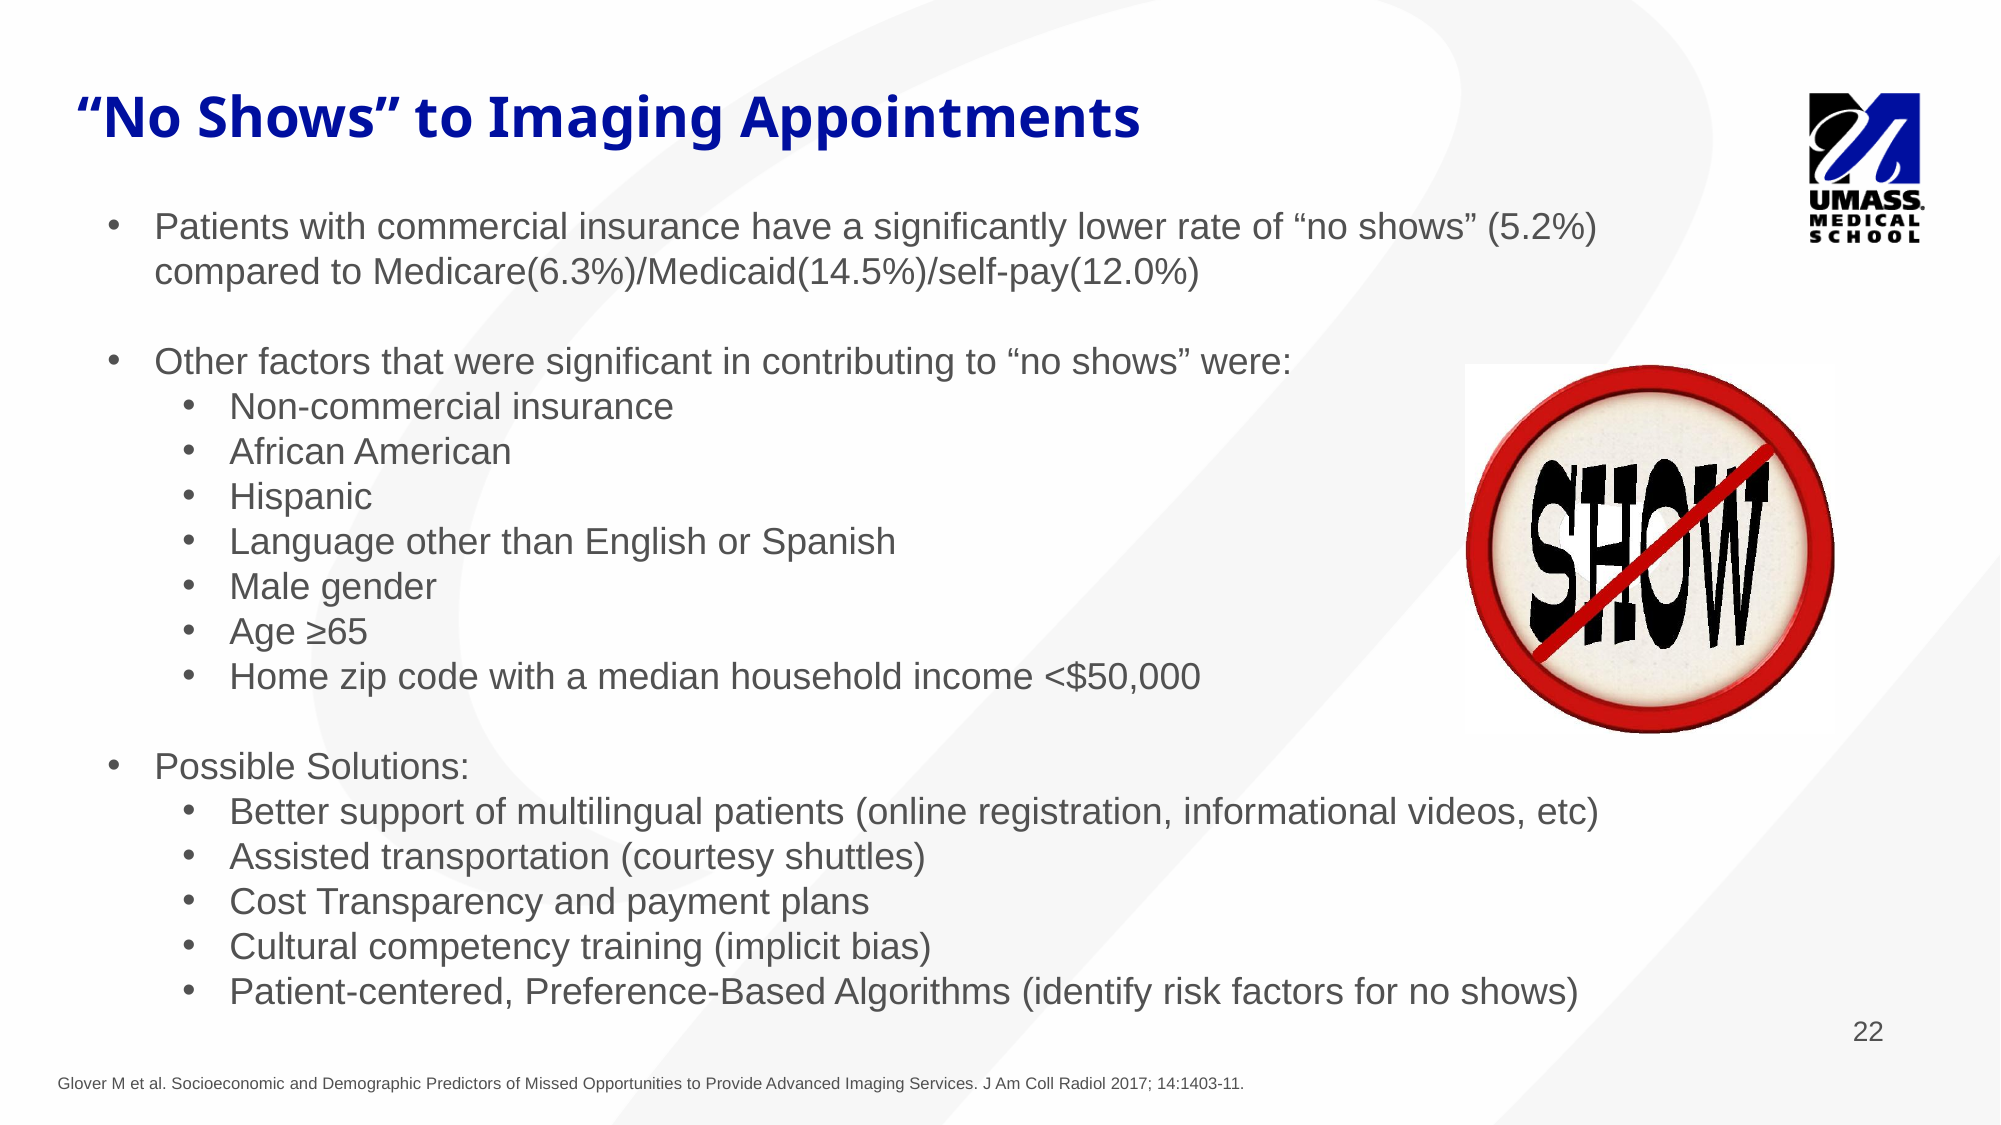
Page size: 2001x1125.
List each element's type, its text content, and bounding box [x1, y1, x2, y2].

picture [1465, 364, 1835, 734]
title “No Shows” to Imaging Appointments [62, 11, 1850, 229]
picture [1809, 93, 1926, 243]
text_box Glover M et al. Socioeconomic and Demographic Predictors of Missed Opportunities to Provide Advanced Imaging Services. J Am Coll Radiol 2017; 14:1403-11. [42, 1065, 1372, 1100]
text_box Patients with commercial insurance have a significantly lower rate of “no shows” (5.2%) compared to Medicare(6.3%)/Medicaid(14.5%)/self-pay(12.0%) Other factors that were significant in contributing to “no shows” were: Non-commercial insurance African American Hispanic Language other than English or Spanish Male gender Age ≥65 Home zip code with a median household income <$50,000 Possible Solutions: Better support of multilingual patients (online registration, informational videos, etc) Assisted transportation (courtesy shuttles) Cost Transparency and payment plans Cultural competency training (implicit bias) Patient-centered, Preference-Based Algorithms (identify risk factors for no shows) [92, 194, 1650, 1125]
